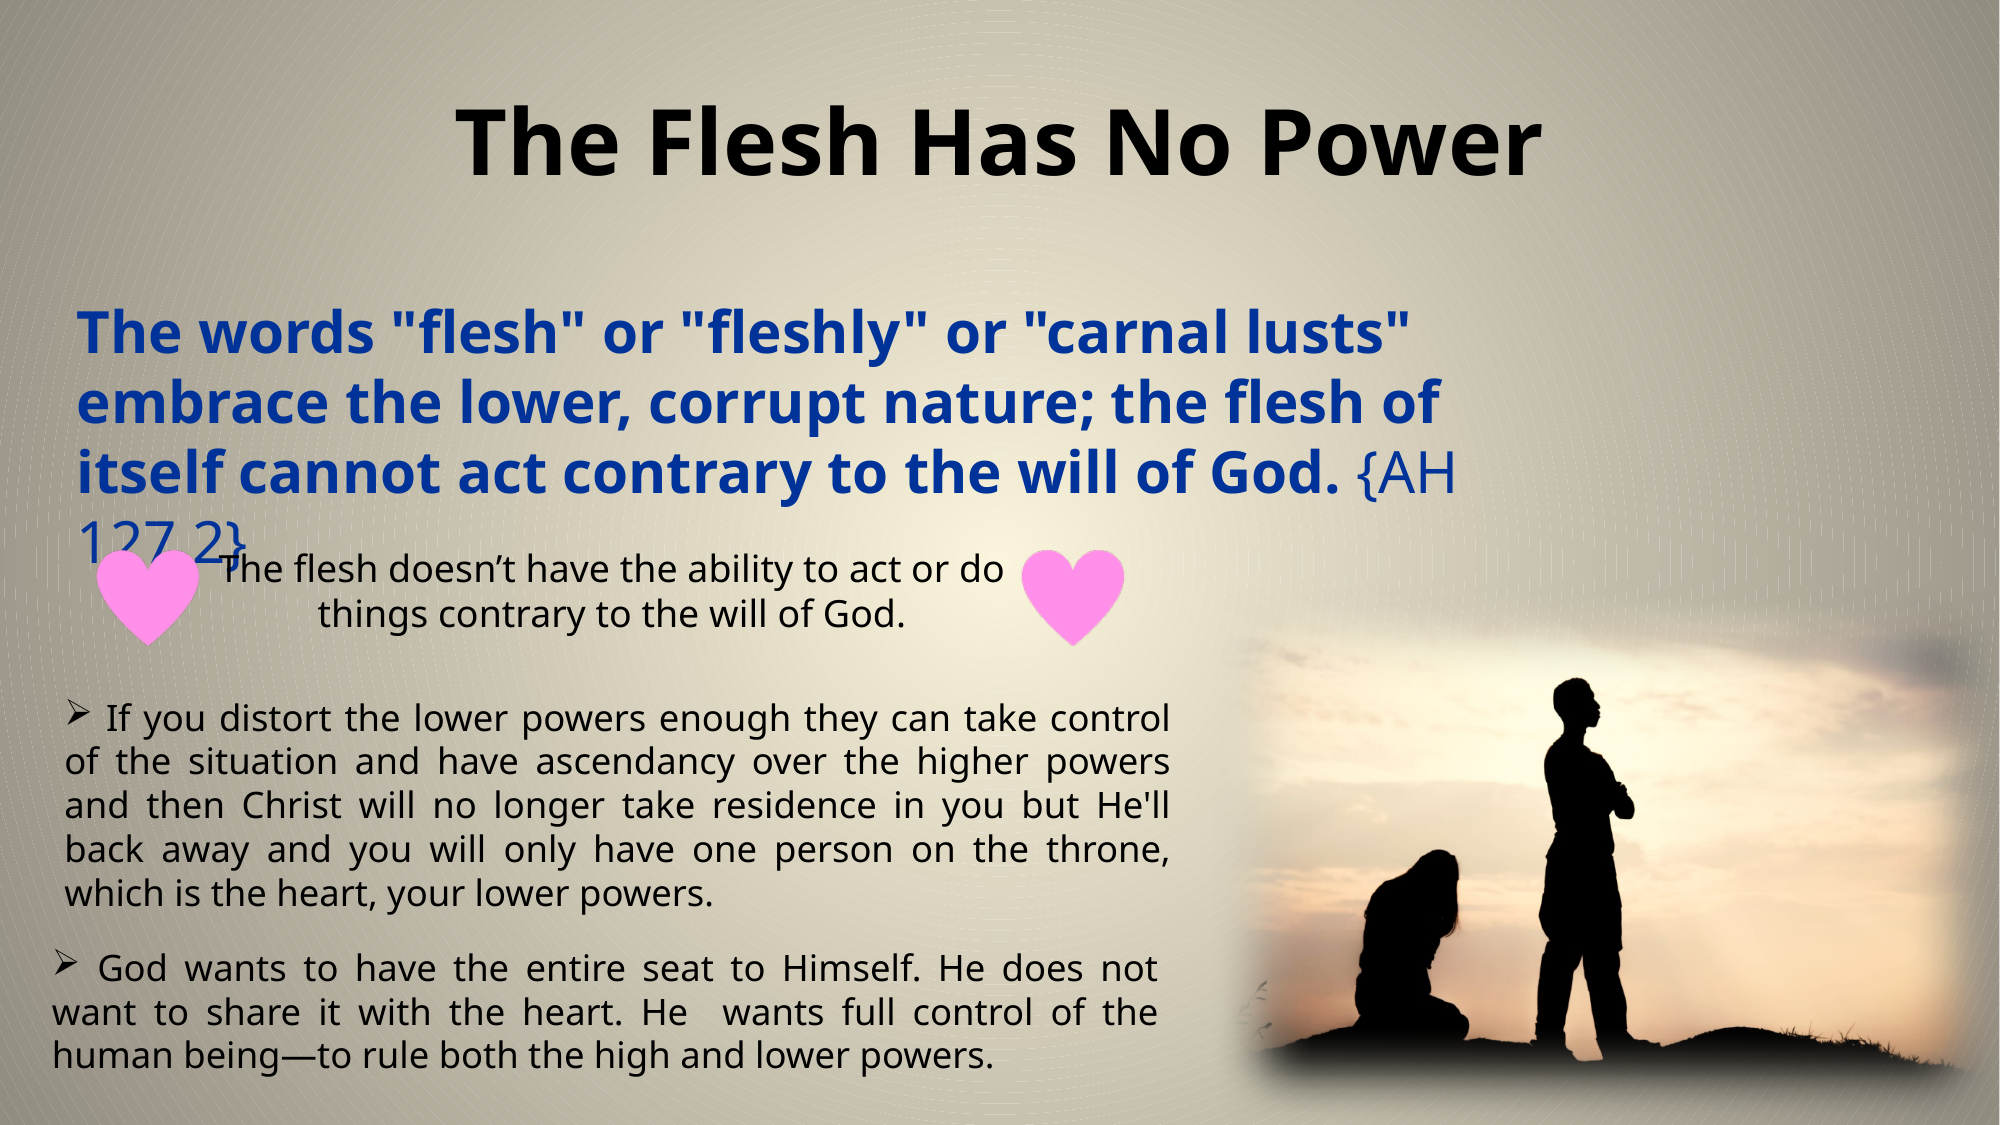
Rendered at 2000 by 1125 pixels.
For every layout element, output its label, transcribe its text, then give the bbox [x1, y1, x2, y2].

text_box God wants to have the entire seat to Himself. He does not want to share it with the heart. He wants full control of the human being—to rule both the high and lower powers. [37, 937, 1175, 1084]
title The Flesh Has No Power [99, 45, 1900, 233]
text_box The flesh doesn’t have the ability to act or do things contrary to the will of God. [210, 537, 1009, 643]
text_box If you distort the lower powers enough they can take control of the situation and have ascendancy over the higher powers and then Christ will no longer take residence in you but He'll back away and you will only have one person on the throne, which is the heart, your lower powers. [49, 687, 1188, 921]
text_box The words "flesh" or "fleshly" or "carnal lusts" embrace the lower, corrupt nature; the flesh of itself cannot act contrary to the will of God. {AH 127.2} [62, 287, 1488, 583]
picture [86, 537, 209, 659]
picture [1011, 537, 1134, 659]
picture [1211, 587, 2000, 1125]
